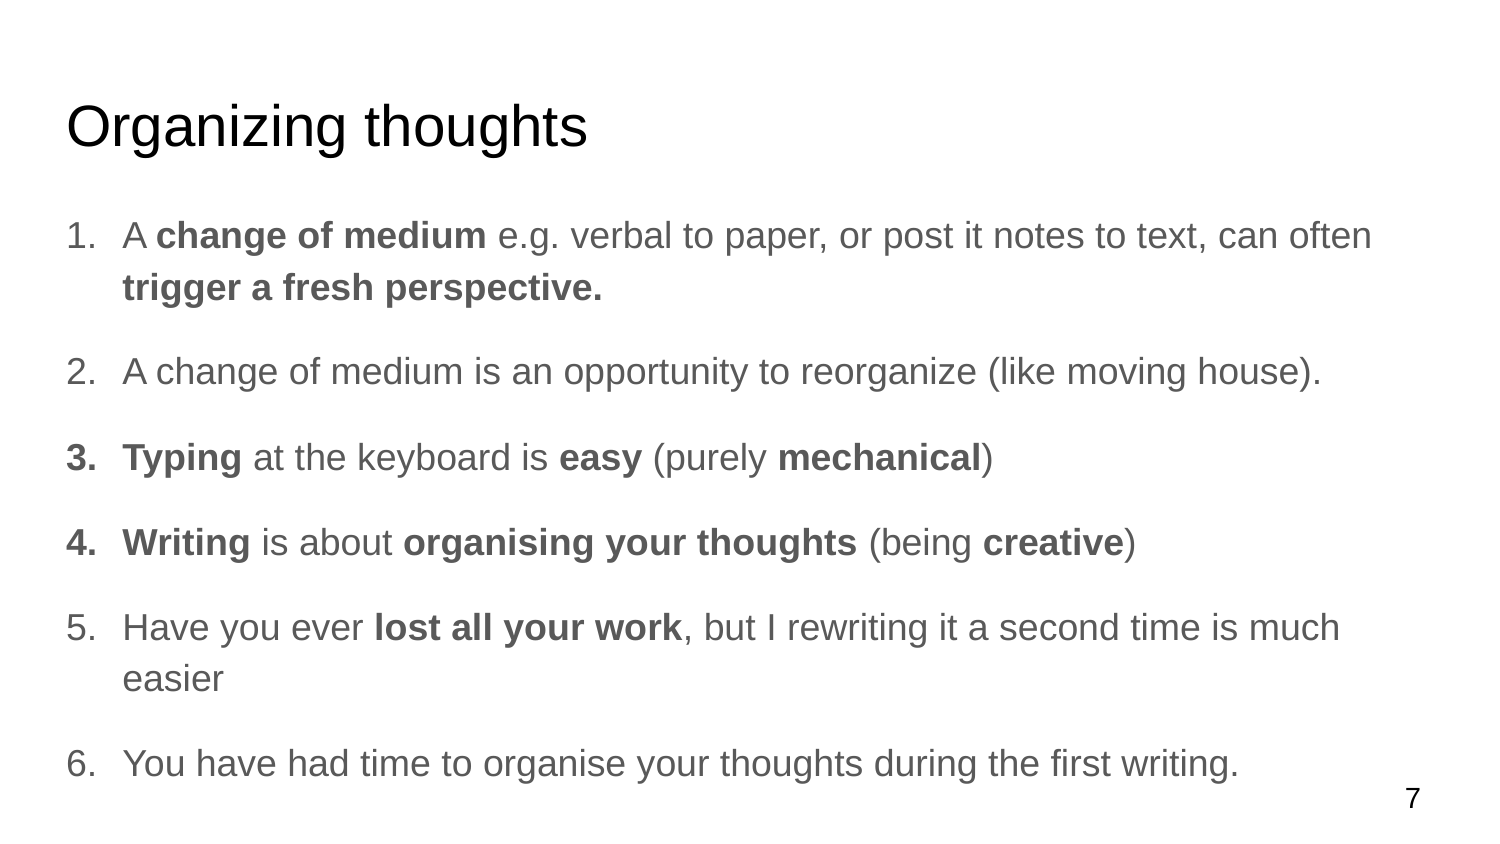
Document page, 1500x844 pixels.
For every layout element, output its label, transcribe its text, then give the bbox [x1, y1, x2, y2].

slide_number 7 [1389, 764, 1480, 830]
title Organizing thoughts [51, 72, 1449, 167]
list A change of medium e.g. verbal to paper, or post it notes to text, can often trigger a fresh perspective. A change of medium is an opportunity to reorganize (like moving house). Typing at the keyboard is easy (purely mechanical) Writing is about organising your thoughts (being creative) Have you ever lost all your work, but I rewriting it a second time is much easier You have had time to organise your thoughts during the first writing. [51, 189, 1449, 750]
